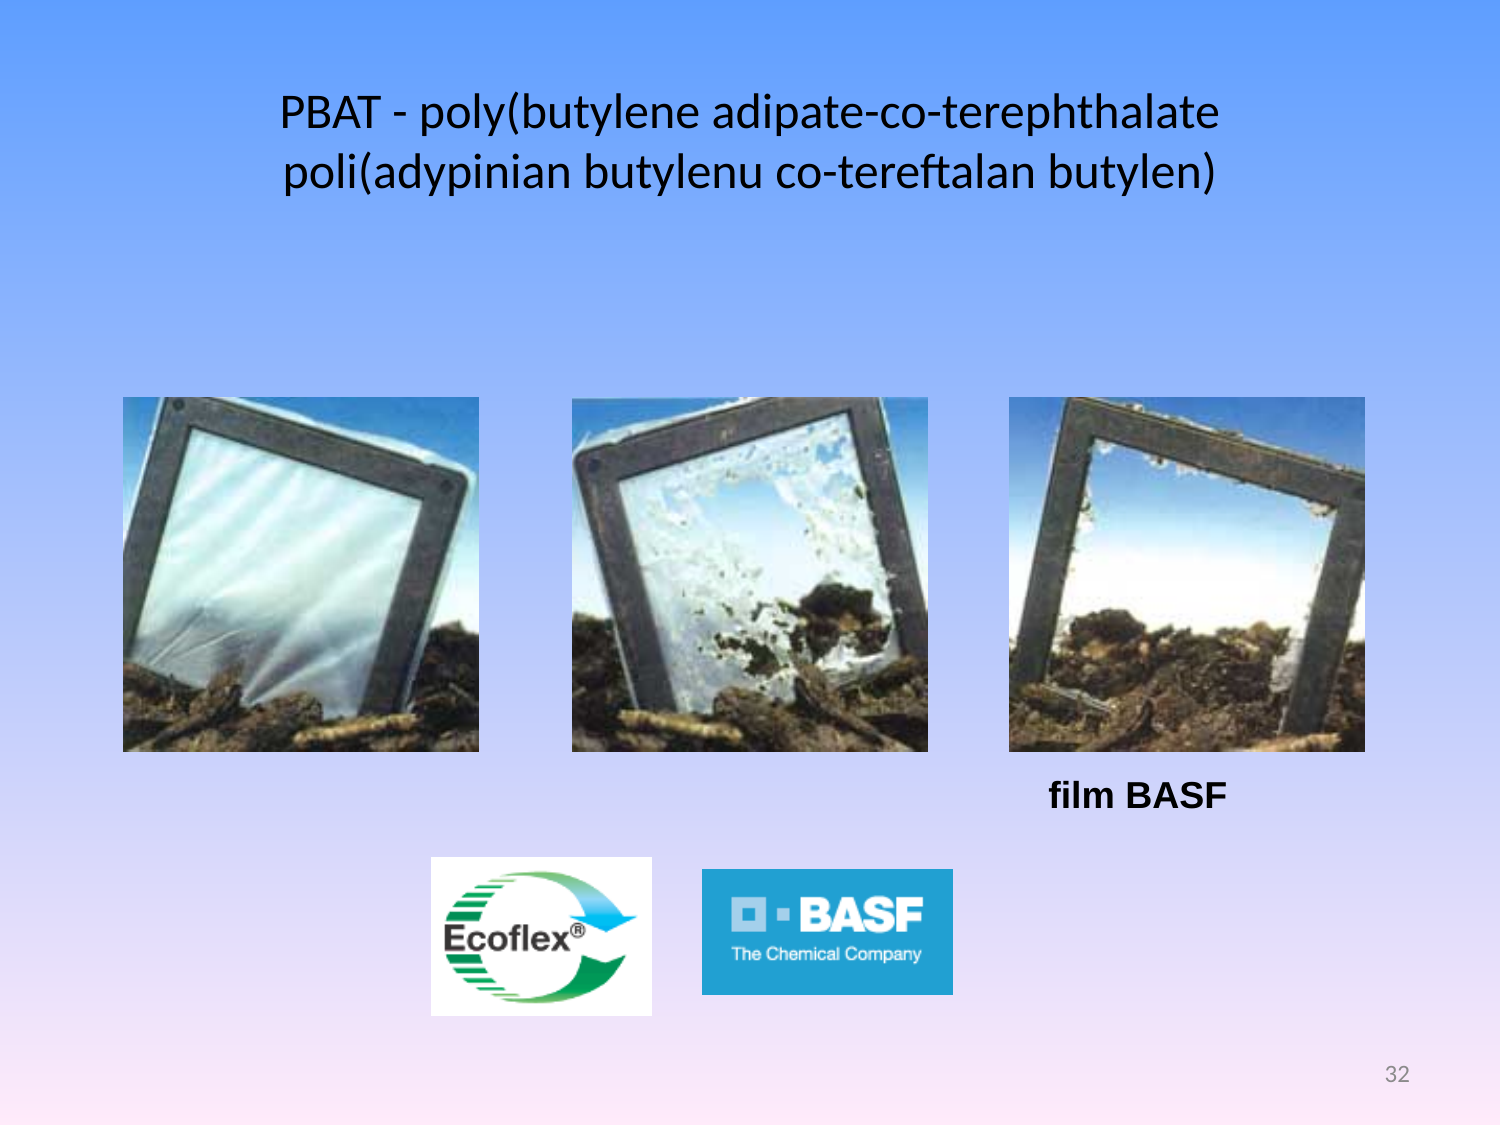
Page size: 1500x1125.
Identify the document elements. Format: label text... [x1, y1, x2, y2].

picture [572, 396, 928, 752]
picture [1009, 396, 1365, 752]
title PBAT - poly(butylene adipate-co-terephthalate poli(adypinian butylenu co-tereftalan butylen) [74, 44, 1426, 233]
picture [702, 869, 953, 995]
picture [123, 396, 479, 752]
picture [430, 857, 652, 1016]
slide_number 32 [1074, 1042, 1425, 1103]
text_box film BASF [1033, 763, 1353, 823]
